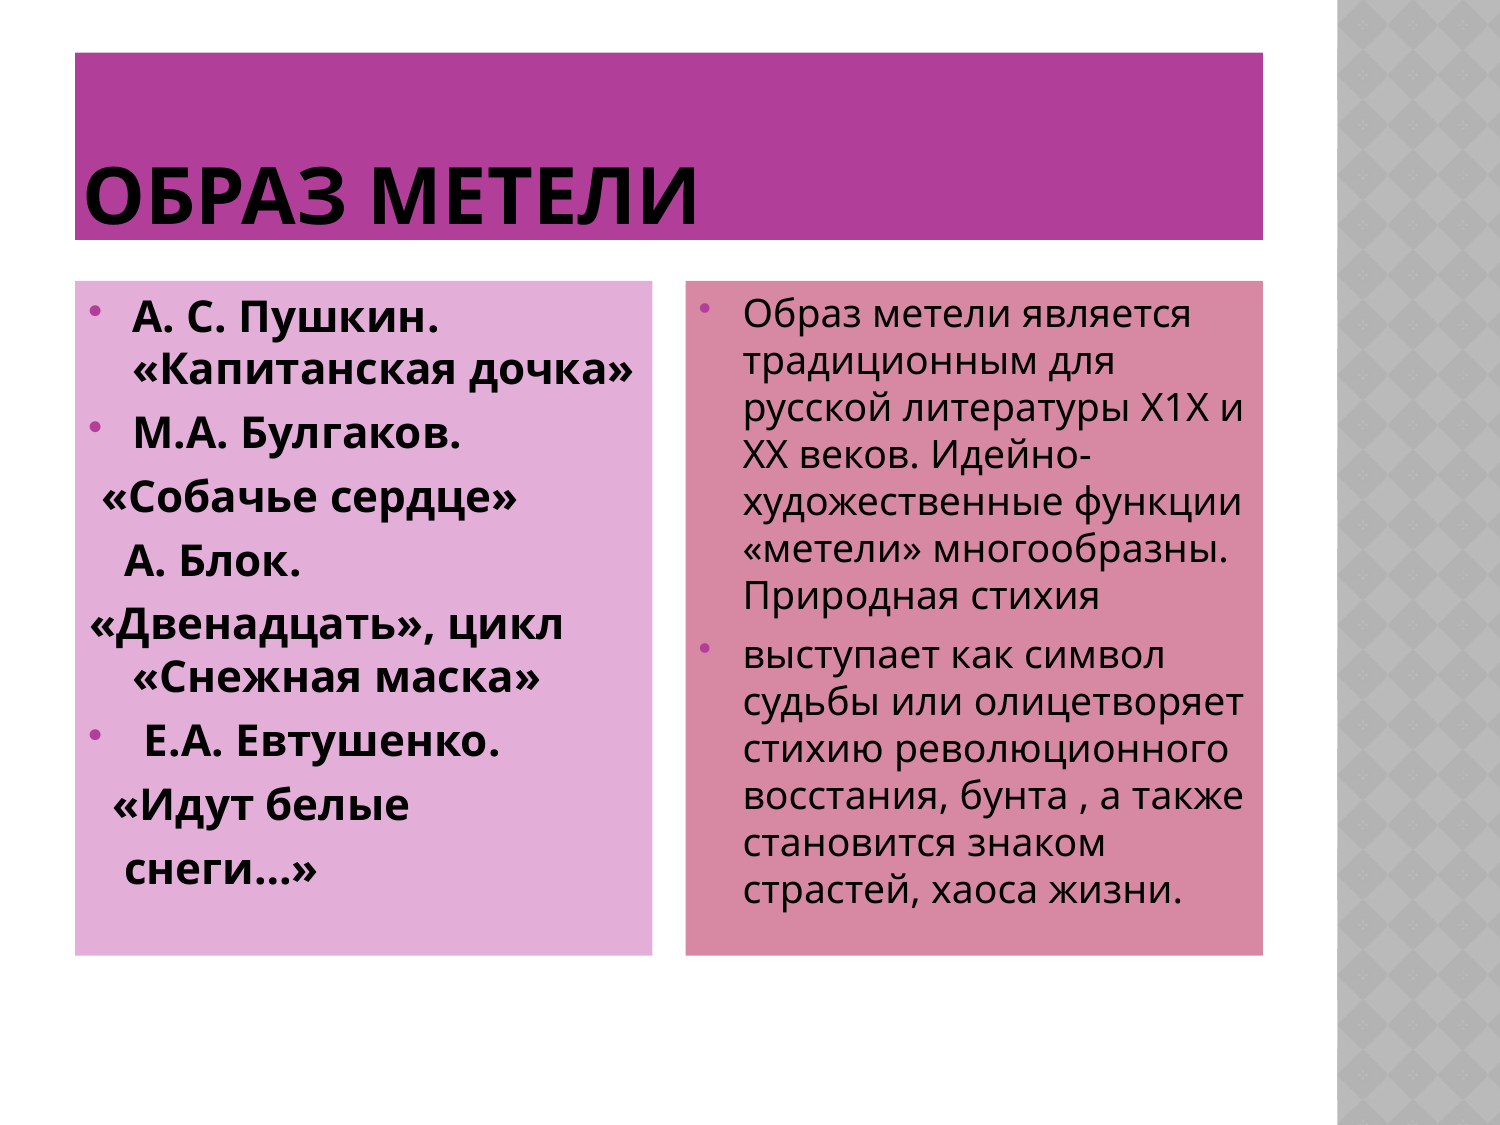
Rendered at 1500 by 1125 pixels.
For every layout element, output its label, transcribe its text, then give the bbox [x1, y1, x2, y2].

title ОБРАЗ МЕТЕЛИ [75, 52, 1263, 240]
list А. С. Пушкин. «Капитанская дочка» М.А. Булгаков. «Собачье сердце» А. Блок. «Двенадцать», цикл «Снежная маска» Е.А. Евтушенко. «Идут белые снеги…» [75, 280, 653, 956]
list Образ метели является традиционным для русской литературы Х1Х и ХХ веков. Идейно-художественные функции «метели» многообразны. Природная стихия выступает как символ судьбы или олицетворяет стихию революционного восстания, бунта , а также становится знаком страстей, хаоса жизни. [685, 280, 1263, 956]
